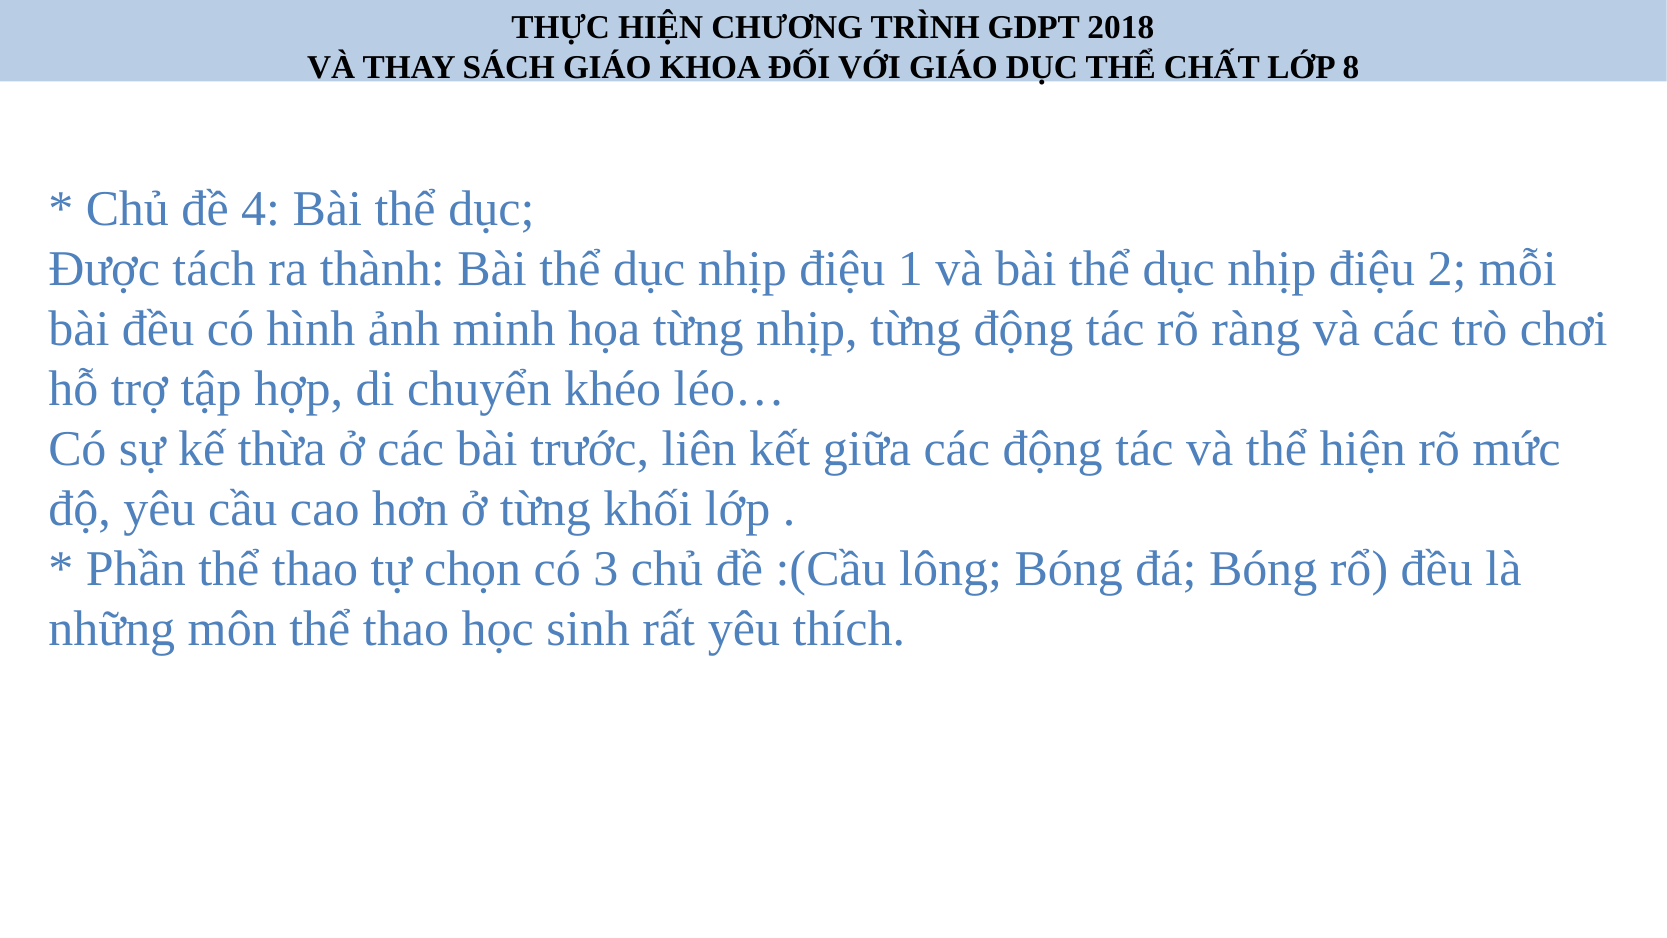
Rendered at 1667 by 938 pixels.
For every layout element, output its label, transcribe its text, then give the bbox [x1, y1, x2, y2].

text_box THỰC HIỆN CHƯƠNG TRÌNH GDPT 2018 VÀ THAY SÁCH GIÁO KHOA ĐỐI VỚI GIÁO DỤC THỂ CHẤT LỚP 8 [0, 0, 1667, 82]
text_box * Chủ đề 4: Bài thể dục; Được tách ra thành: Bài thể dục nhịp điệu 1 và bài thể dục nhịp điệu 2; mỗi bài đều có hình ảnh minh họa từng nhịp, từng động tác rõ ràng và các trò chơi hỗ trợ tập hợp, di chuyển khéo léo… Có sự kế thừa ở các bài trước, liên kết giữa các động tác và thể hiện rõ mức độ, yêu cầu cao hơn ở từng khối lớp . * Phần thể thao tự chọn có 3 chủ đề :(Cầu lông; Bóng đá; Bóng rổ) đều là những môn thể thao học sinh rất yêu thích. [33, 168, 1646, 663]
